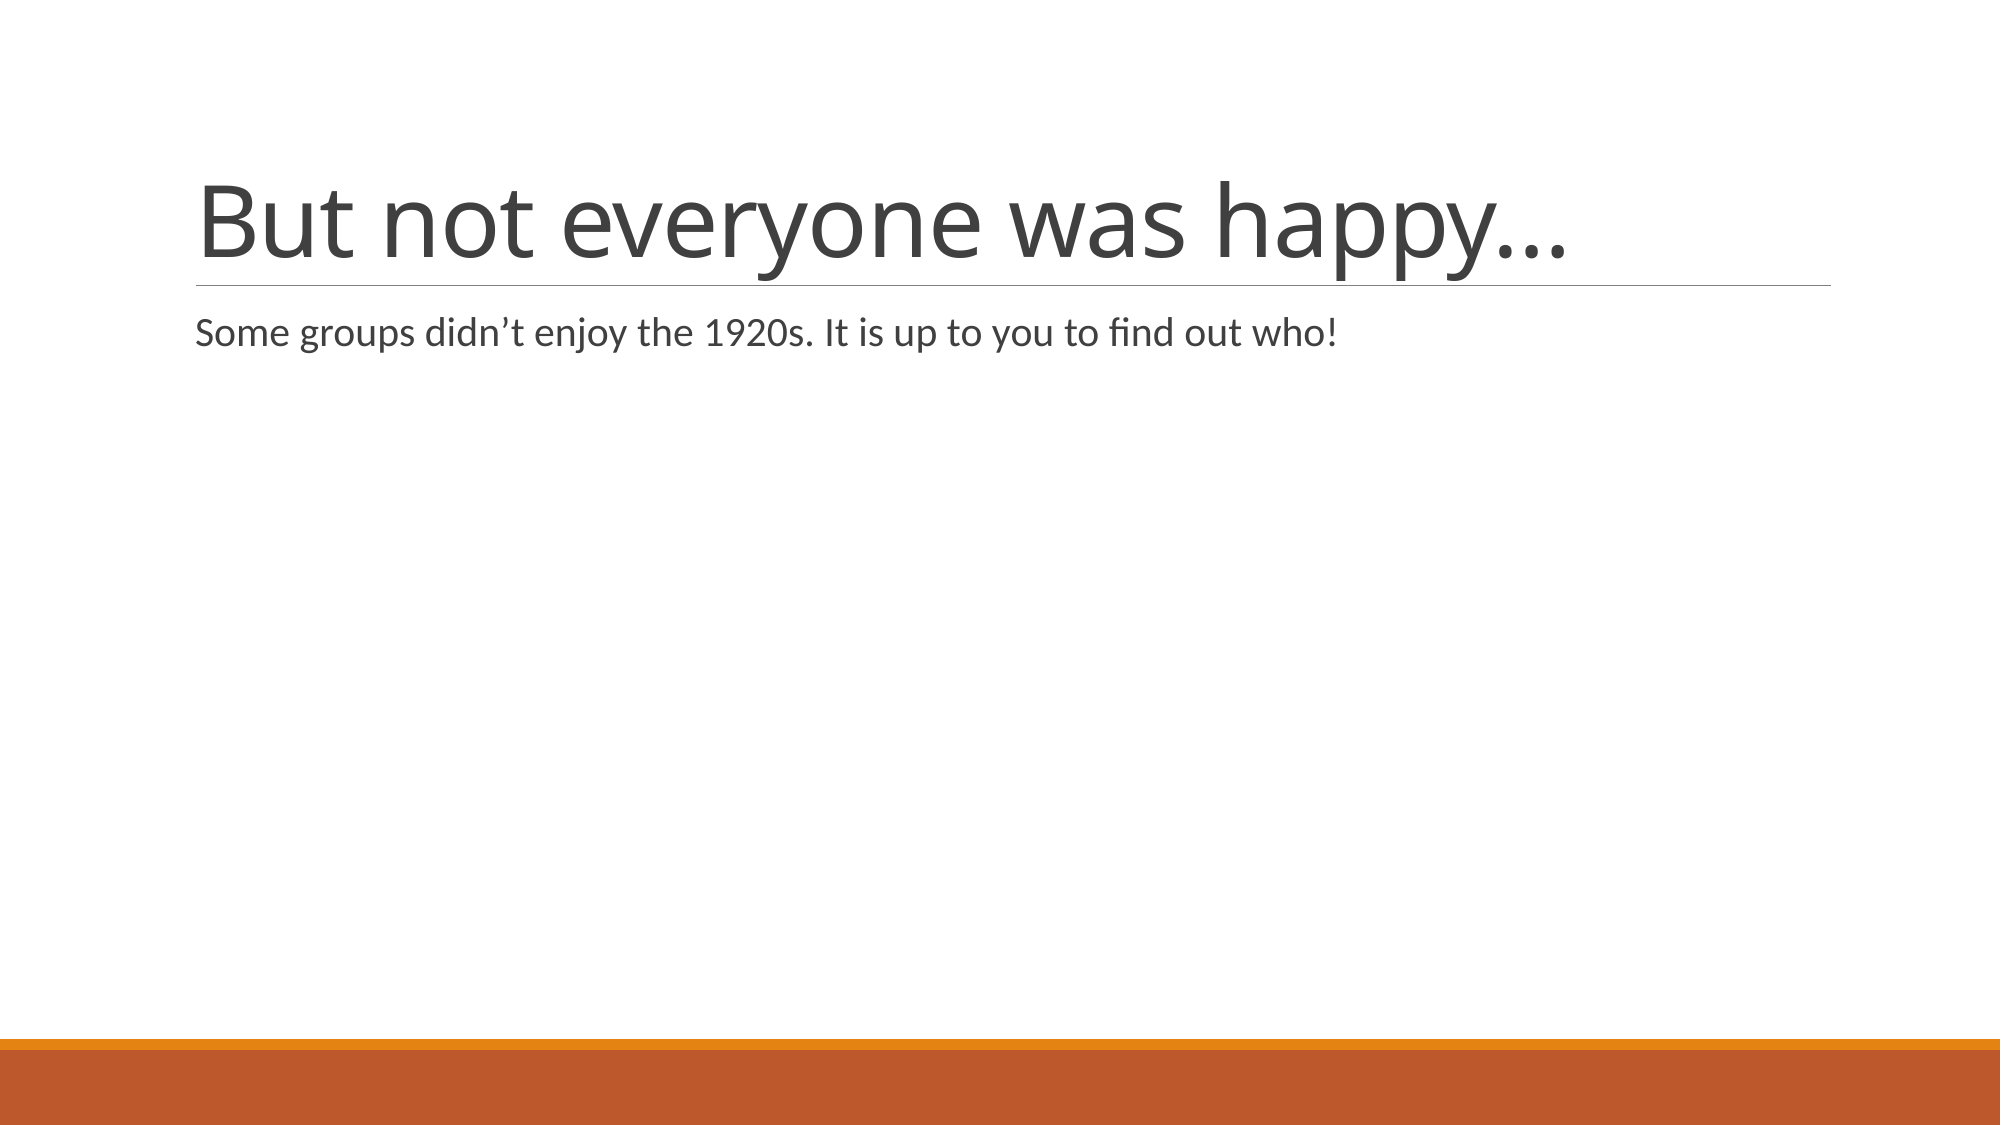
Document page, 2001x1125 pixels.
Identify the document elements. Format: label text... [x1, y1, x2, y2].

title But not everyone was happy… [180, 47, 1830, 285]
list Some groups didn’t enjoy the 1920s. It is up to you to find out who! [180, 302, 1830, 963]
